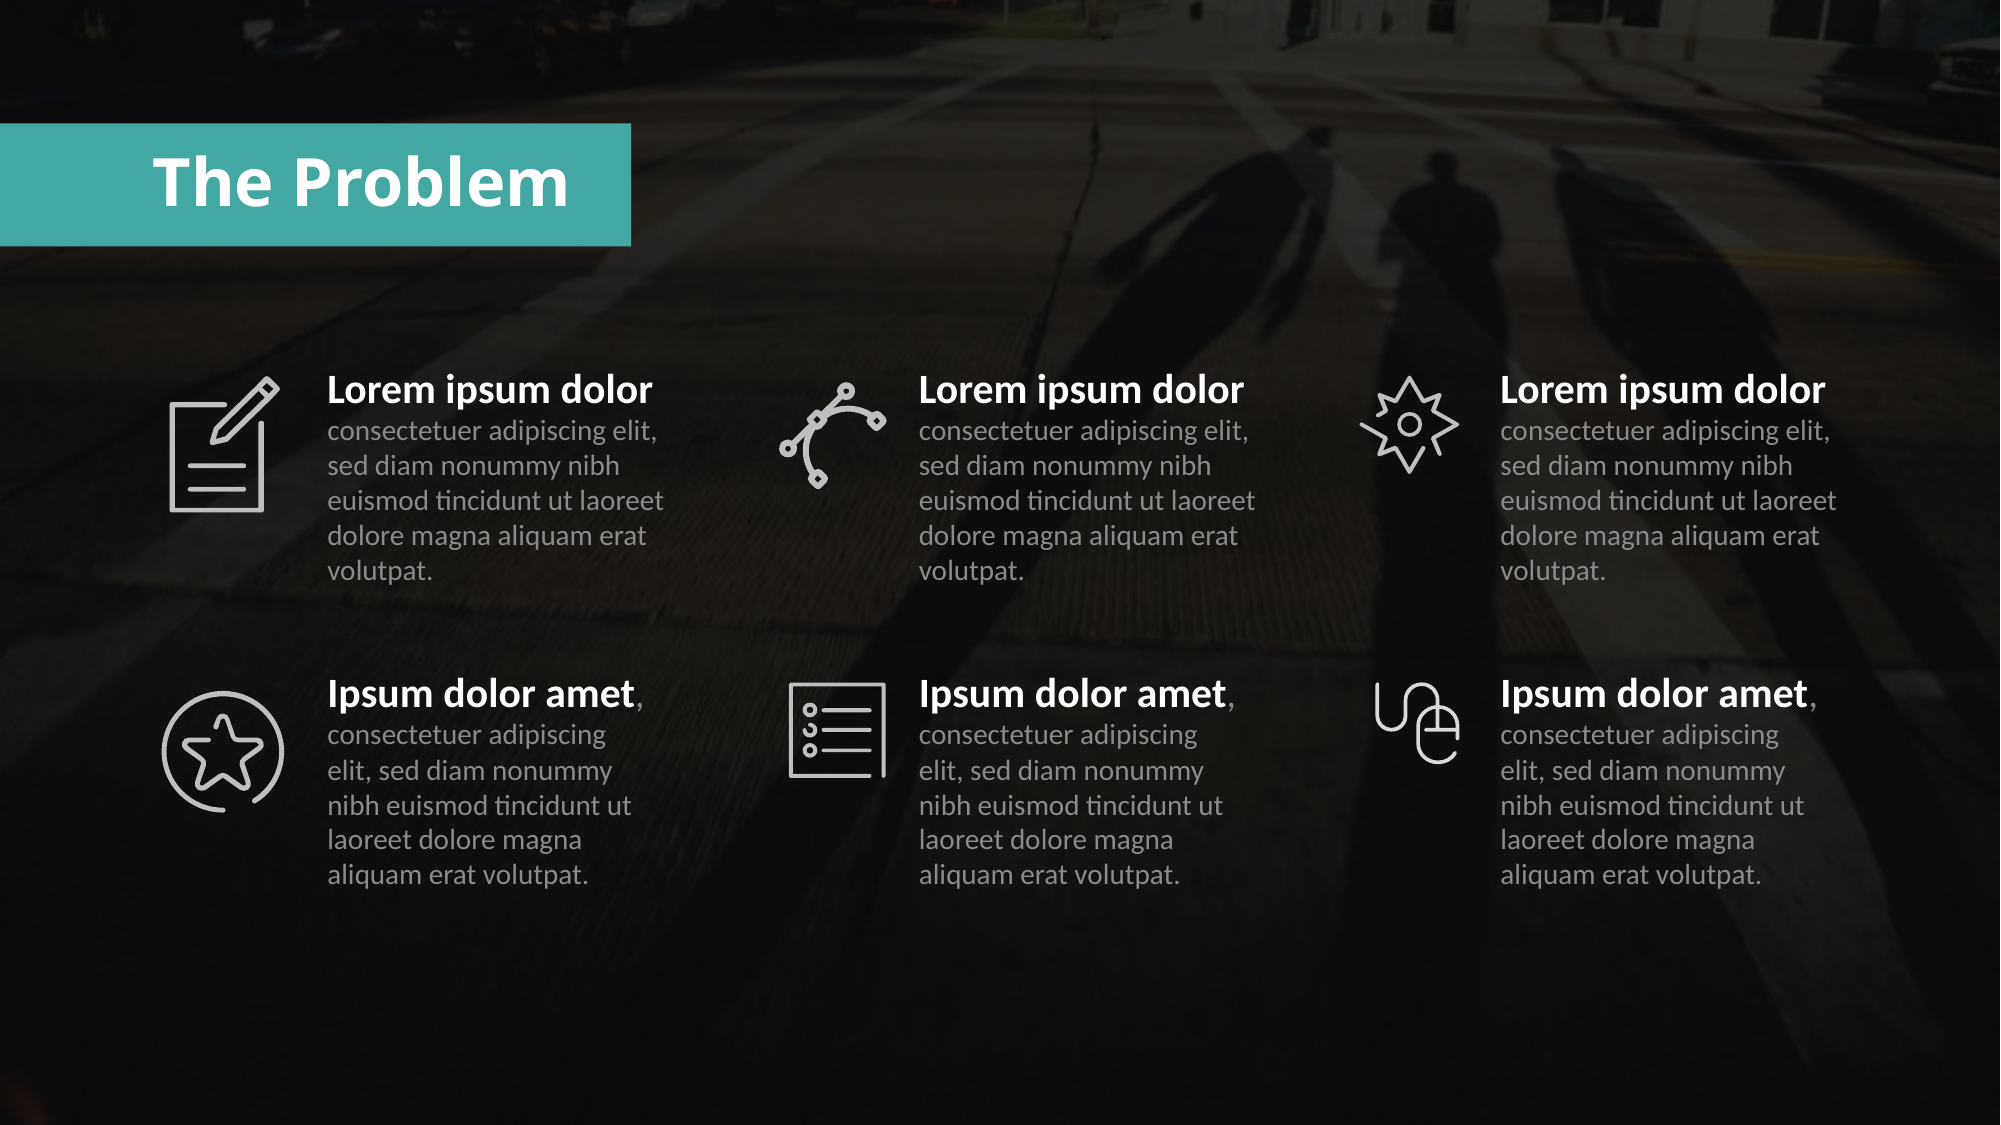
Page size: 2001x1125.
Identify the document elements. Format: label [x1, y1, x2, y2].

text_box [788, 682, 886, 778]
text_box [161, 690, 285, 813]
text_box [169, 376, 281, 513]
text_box [1359, 375, 1460, 475]
picture [0, 0, 2000, 1125]
